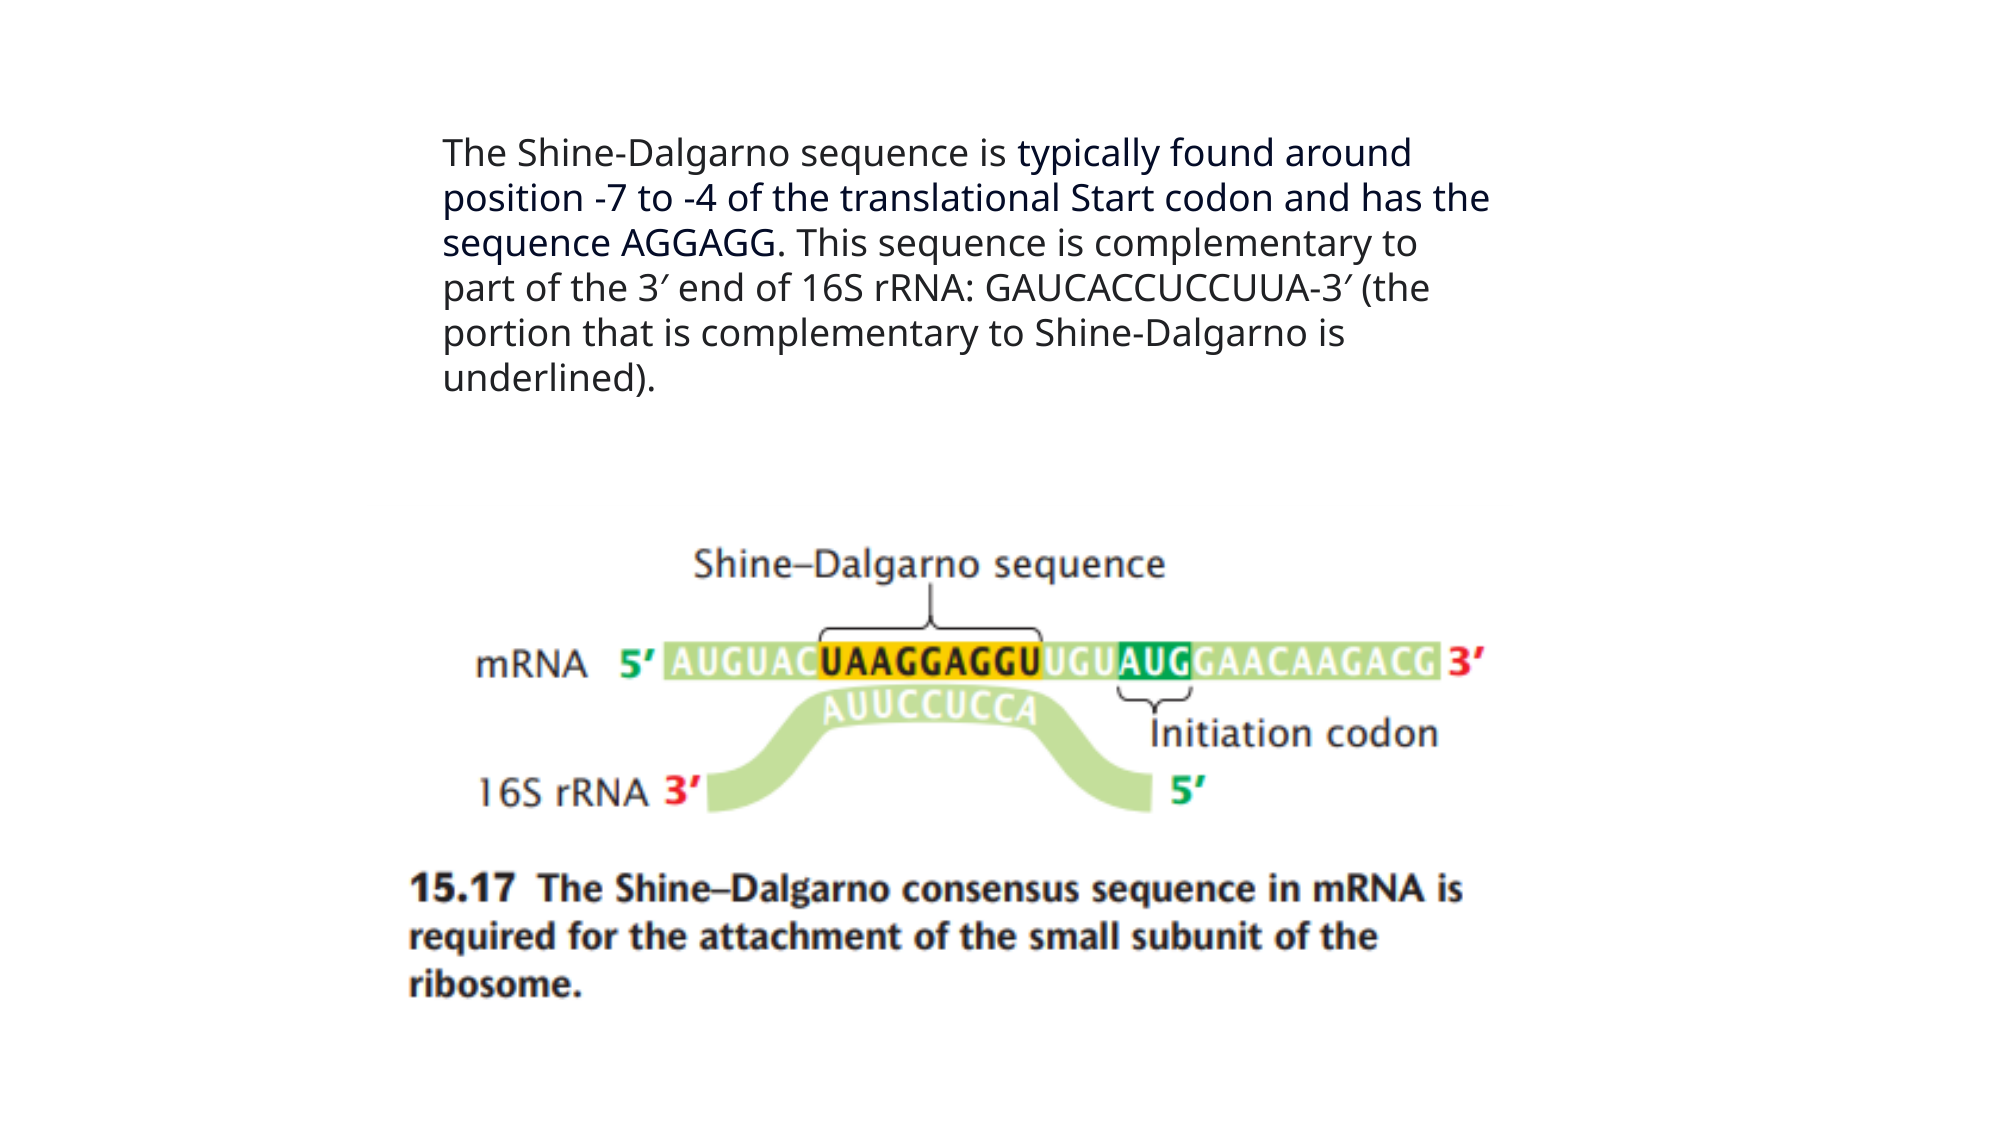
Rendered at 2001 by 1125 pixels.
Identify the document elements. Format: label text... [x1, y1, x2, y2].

text_box The Shine-Dalgarno sequence is typically found around position -7 to -4 of the translational Start codon and has the sequence AGGAGG. This sequence is complementary to part of the 3′ end of 16S rRNA: GAUCACCUCCUUA-3′ (the portion that is complementary to Shine-Dalgarno is underlined). [427, 121, 1513, 407]
picture [367, 504, 1513, 1031]
